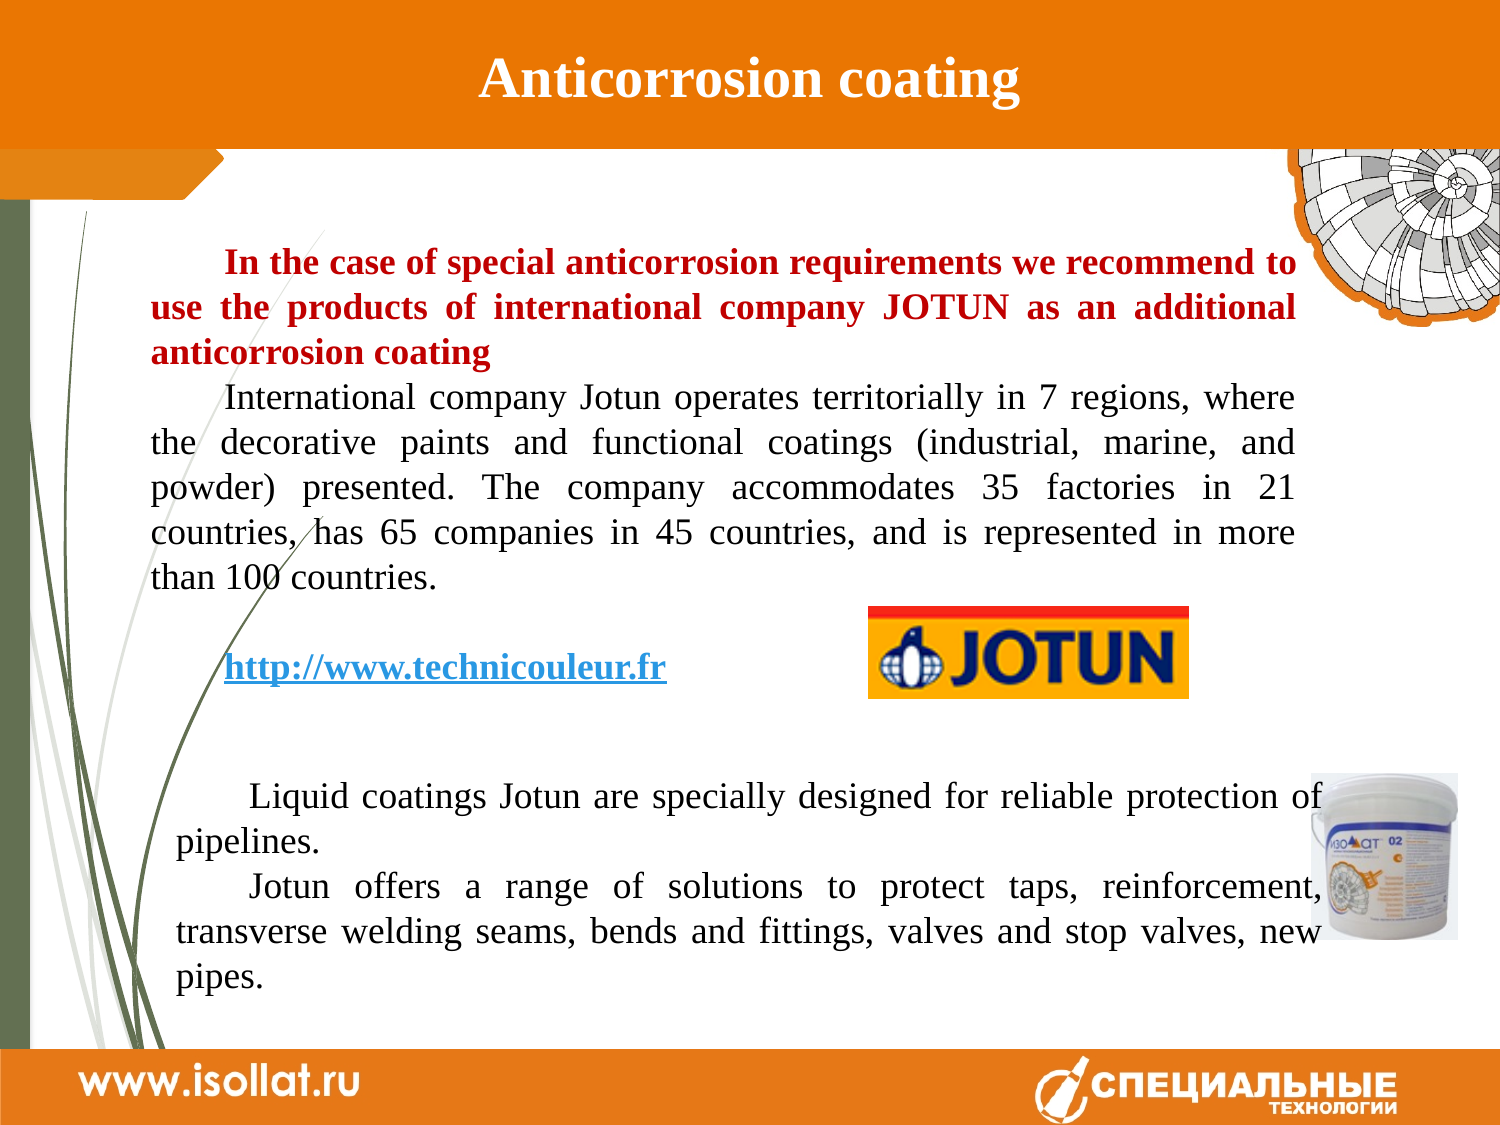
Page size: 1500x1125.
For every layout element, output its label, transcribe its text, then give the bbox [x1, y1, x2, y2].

text_box Anticorrosion coating [0, 0, 1500, 149]
picture [0, 1049, 1500, 1125]
text_box In the case of special anticorrosion requirements we recommend to use the products of international company JOTUN as an additional anticorrosion coating International company Jotun operates territorially in 7 regions, where the decorative paints and functional coatings (industrial, marine, and powder) presented. The company accommodates 35 factories in 21 countries, has 65 companies in 45 countries, and is represented in more than 100 countries. http://www.technicouleur.fr [135, 229, 1312, 695]
text_box Liquid coatings Jotun are specially designed for reliable protection of pipelines. Jotun offers a range of solutions to protect taps, reinforcement, transverse welding seams, bends and fittings, valves and stop valves, new pipes. [161, 764, 1339, 1049]
picture [1210, 148, 1500, 327]
picture [867, 606, 1190, 700]
picture [1311, 772, 1459, 940]
